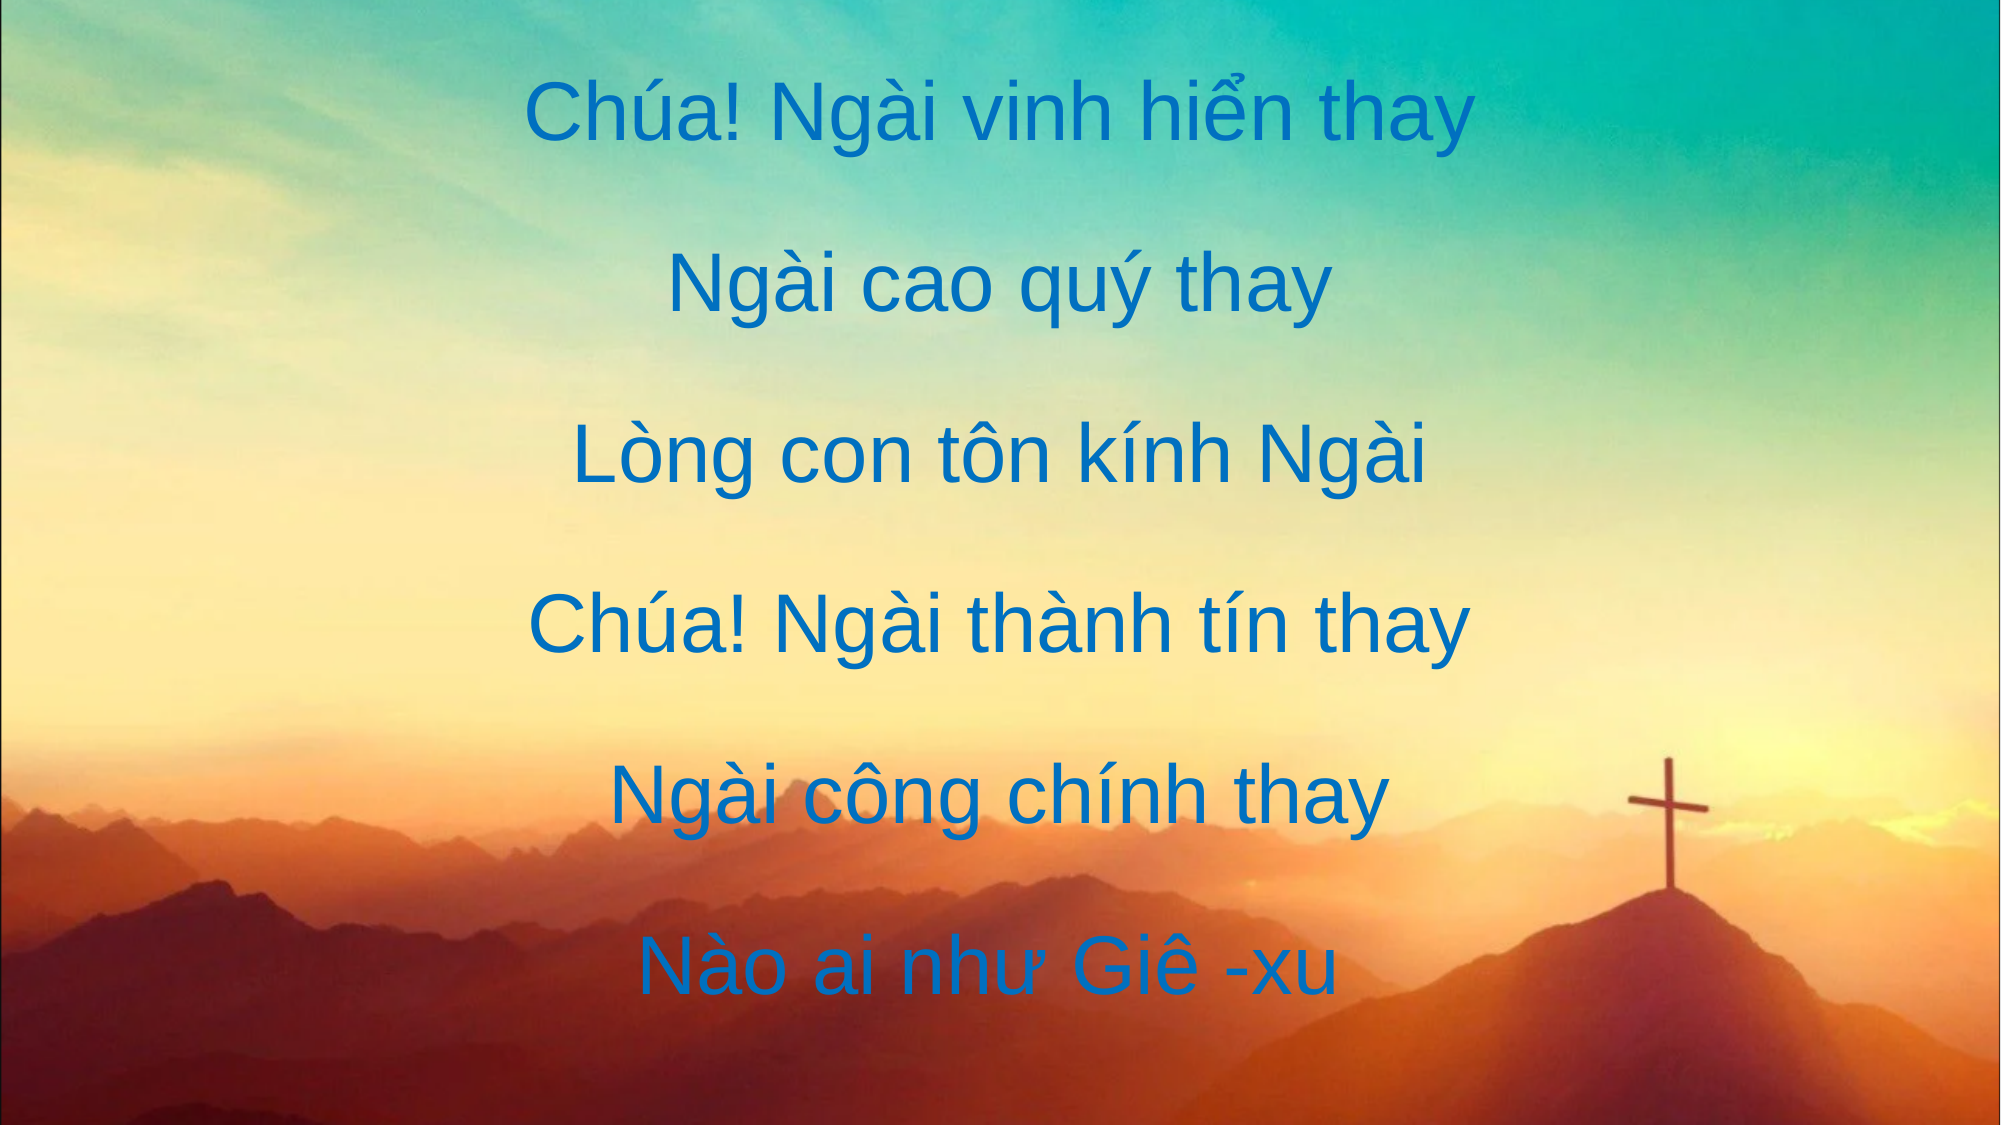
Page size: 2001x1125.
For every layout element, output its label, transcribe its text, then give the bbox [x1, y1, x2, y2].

list Chúa! Ngài vinh hiển thay Ngài cao quý thay Lòng con tôn kính Ngài Chúa! Ngài thành tín thay Ngài công chính thay Nào ai như Giê -xu [0, 0, 2000, 1125]
